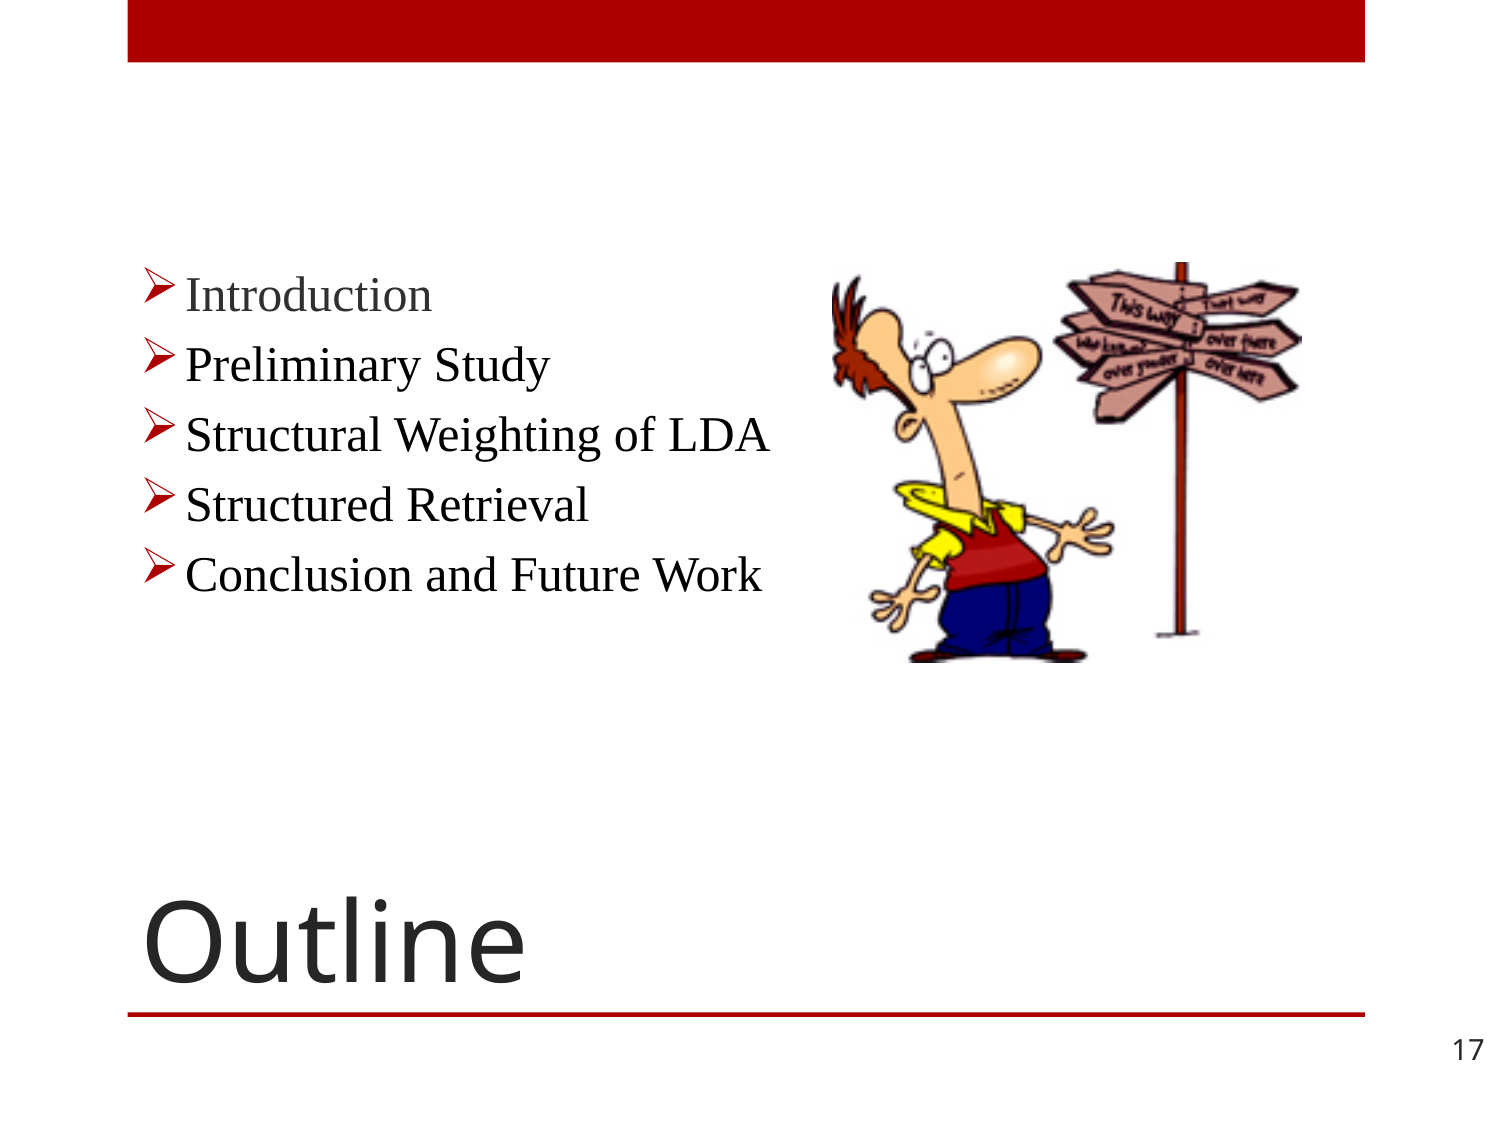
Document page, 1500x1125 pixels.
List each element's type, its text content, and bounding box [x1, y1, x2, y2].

picture [831, 261, 1303, 664]
title Outline [125, 750, 1238, 1013]
slide_number 17 [1400, 1016, 1500, 1085]
list Introduction Preliminary Study Structural Weighting of LDA Structured Retrieval Conclusion and Future Work [125, 112, 1363, 750]
